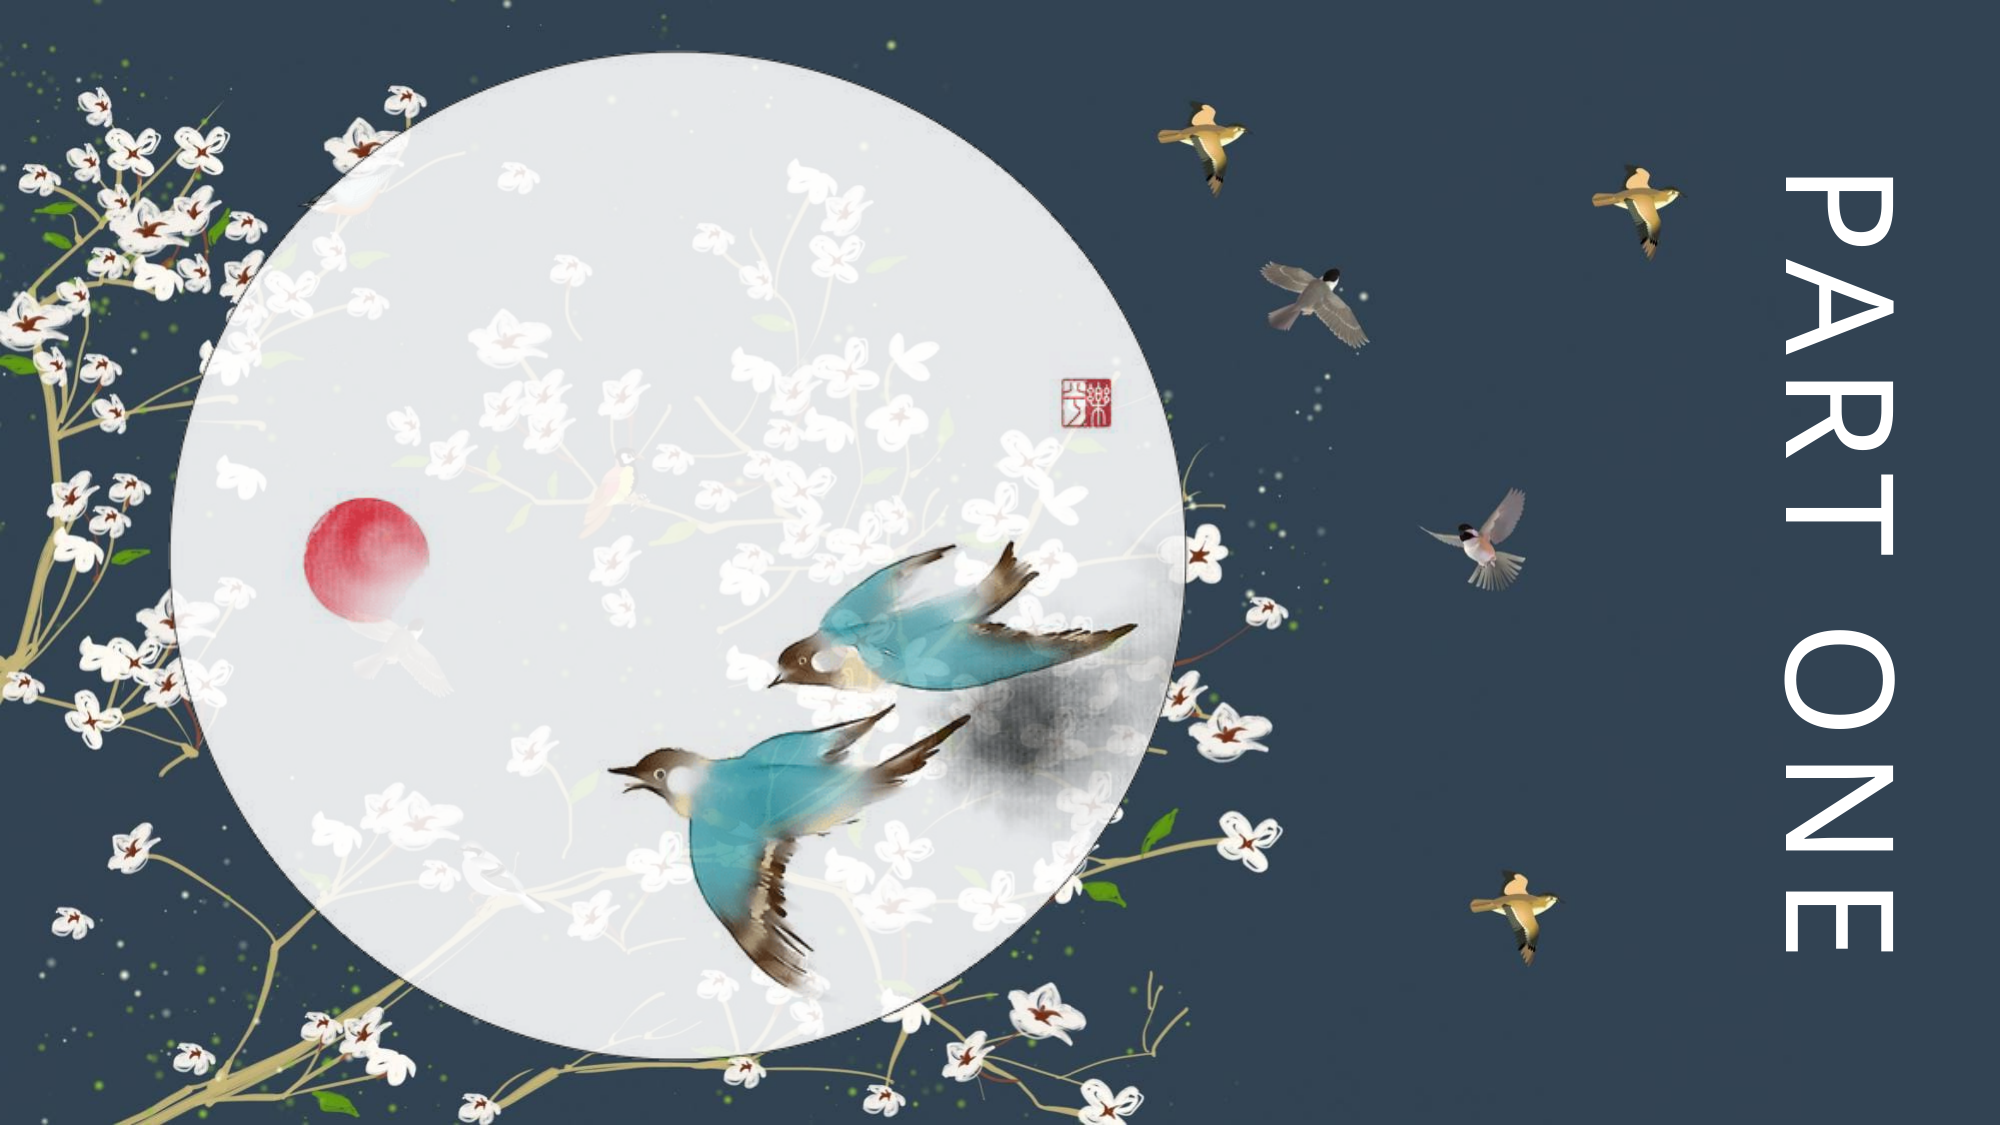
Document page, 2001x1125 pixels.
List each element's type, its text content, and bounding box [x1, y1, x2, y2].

text_box PART ONE [1801, 0, 1944, 1125]
picture [0, 0, 1801, 1125]
